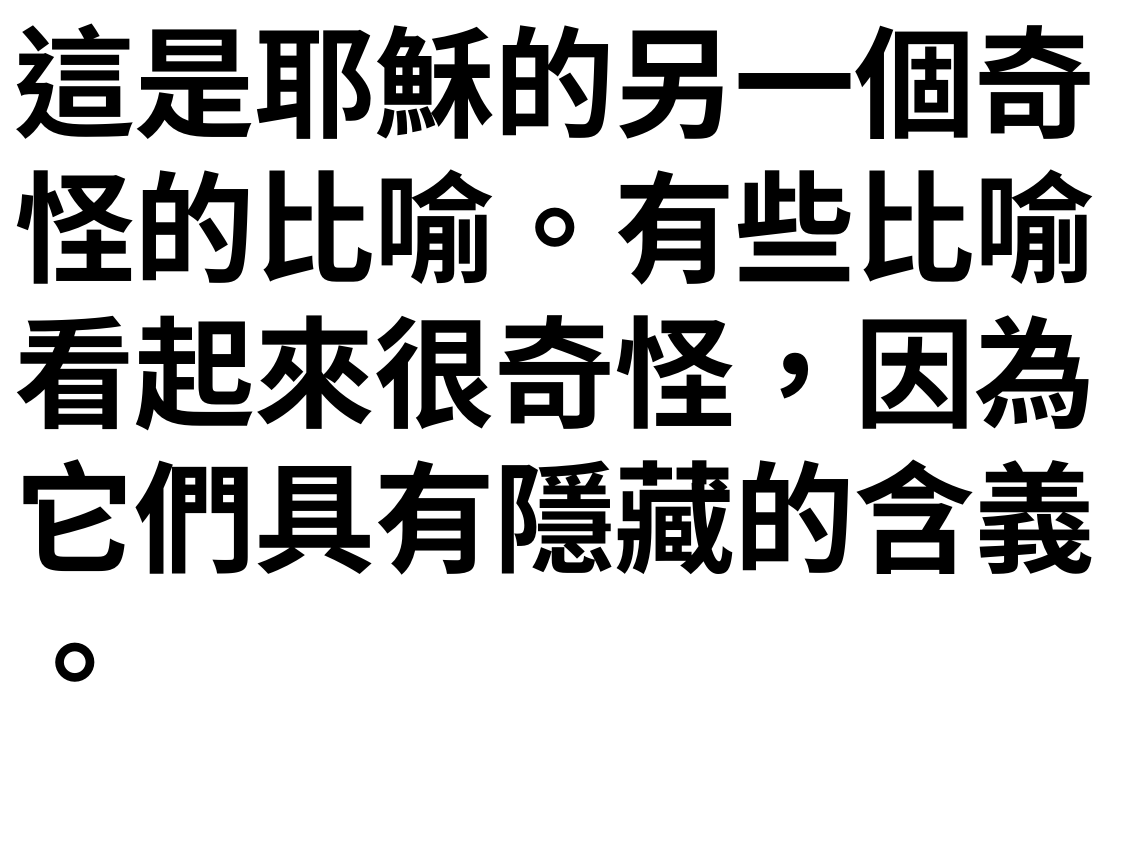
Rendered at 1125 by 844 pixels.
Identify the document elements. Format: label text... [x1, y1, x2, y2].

text_box 這是耶穌的另一個奇怪的比喻。有些比喻看起來很奇怪，因為它們具有隱藏的含義 。 [0, 0, 1125, 740]
